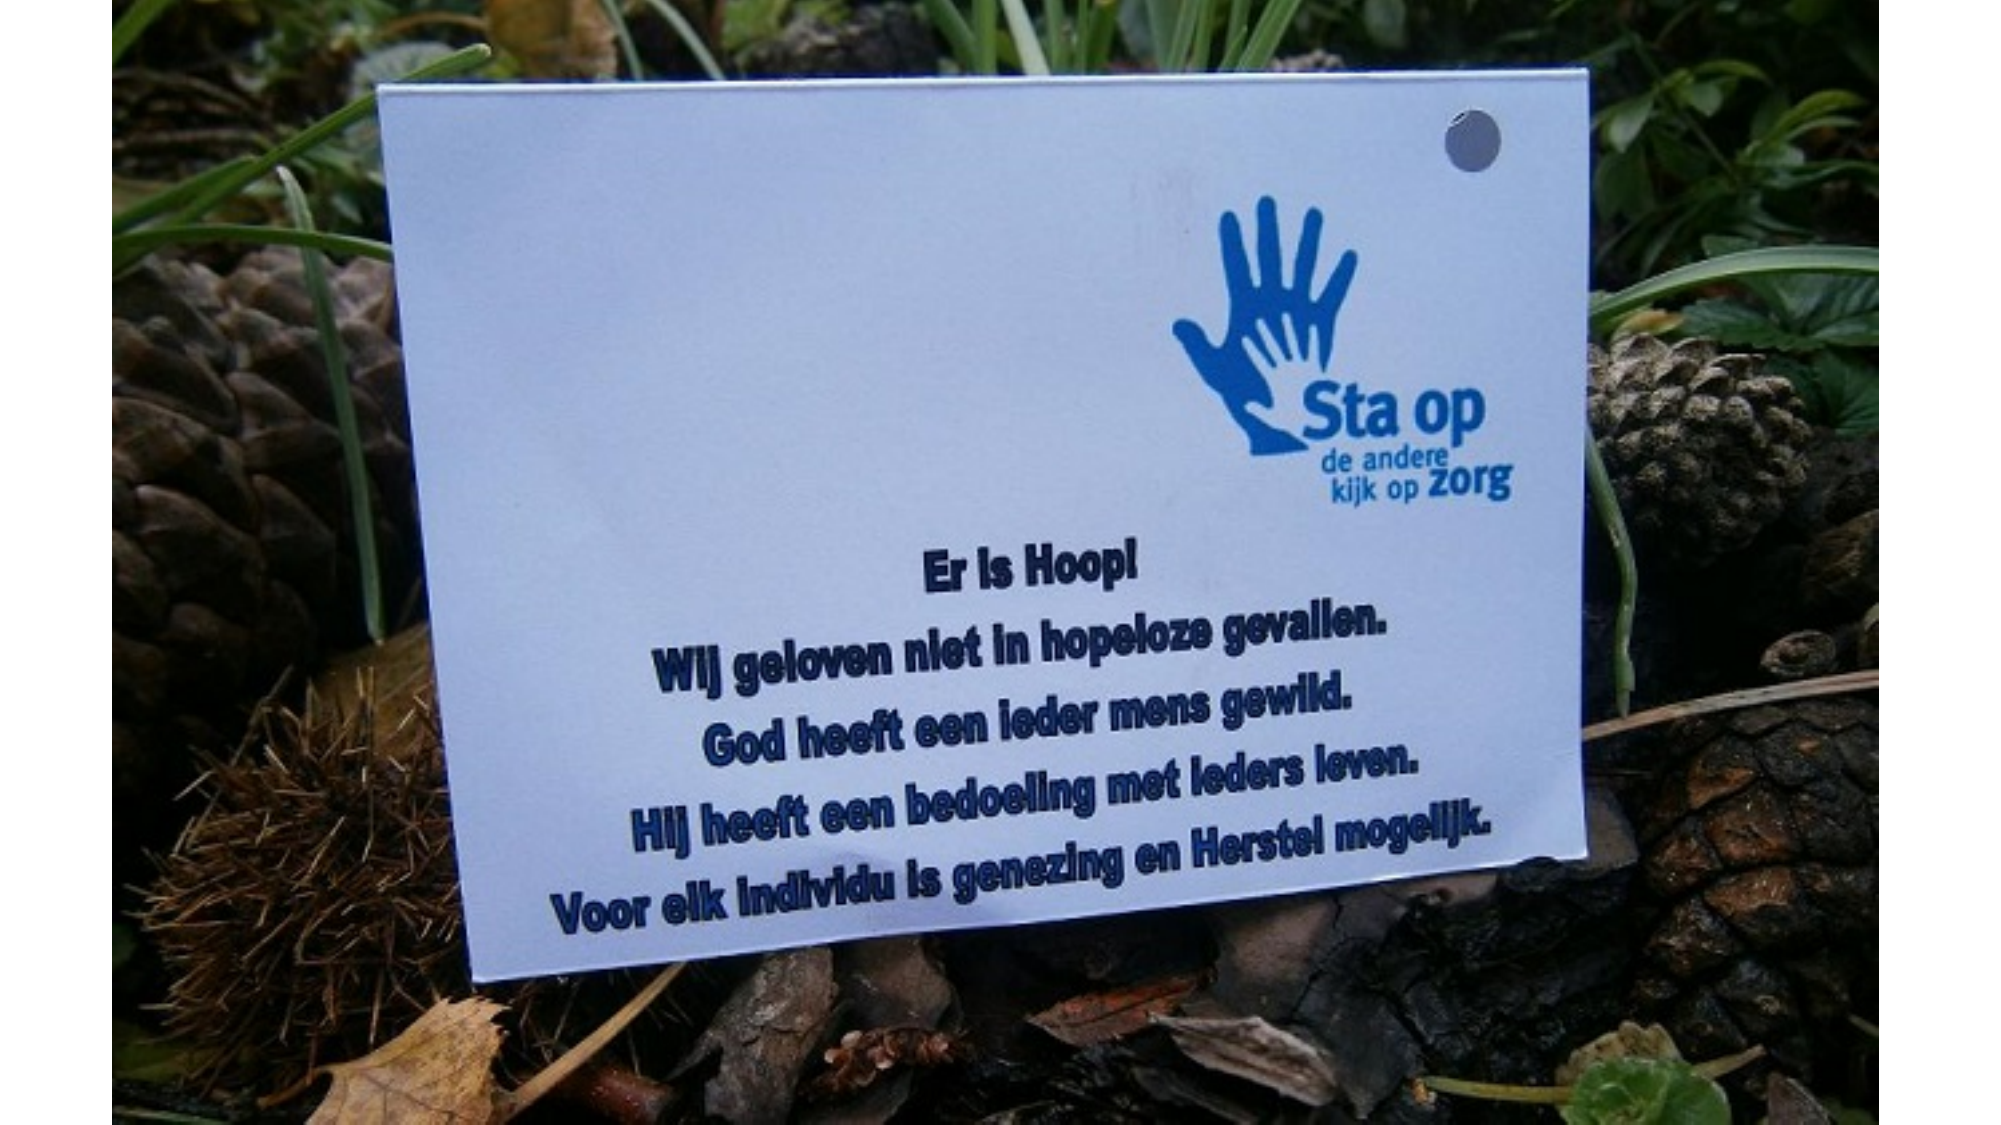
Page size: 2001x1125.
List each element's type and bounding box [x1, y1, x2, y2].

picture [112, 0, 1879, 1125]
